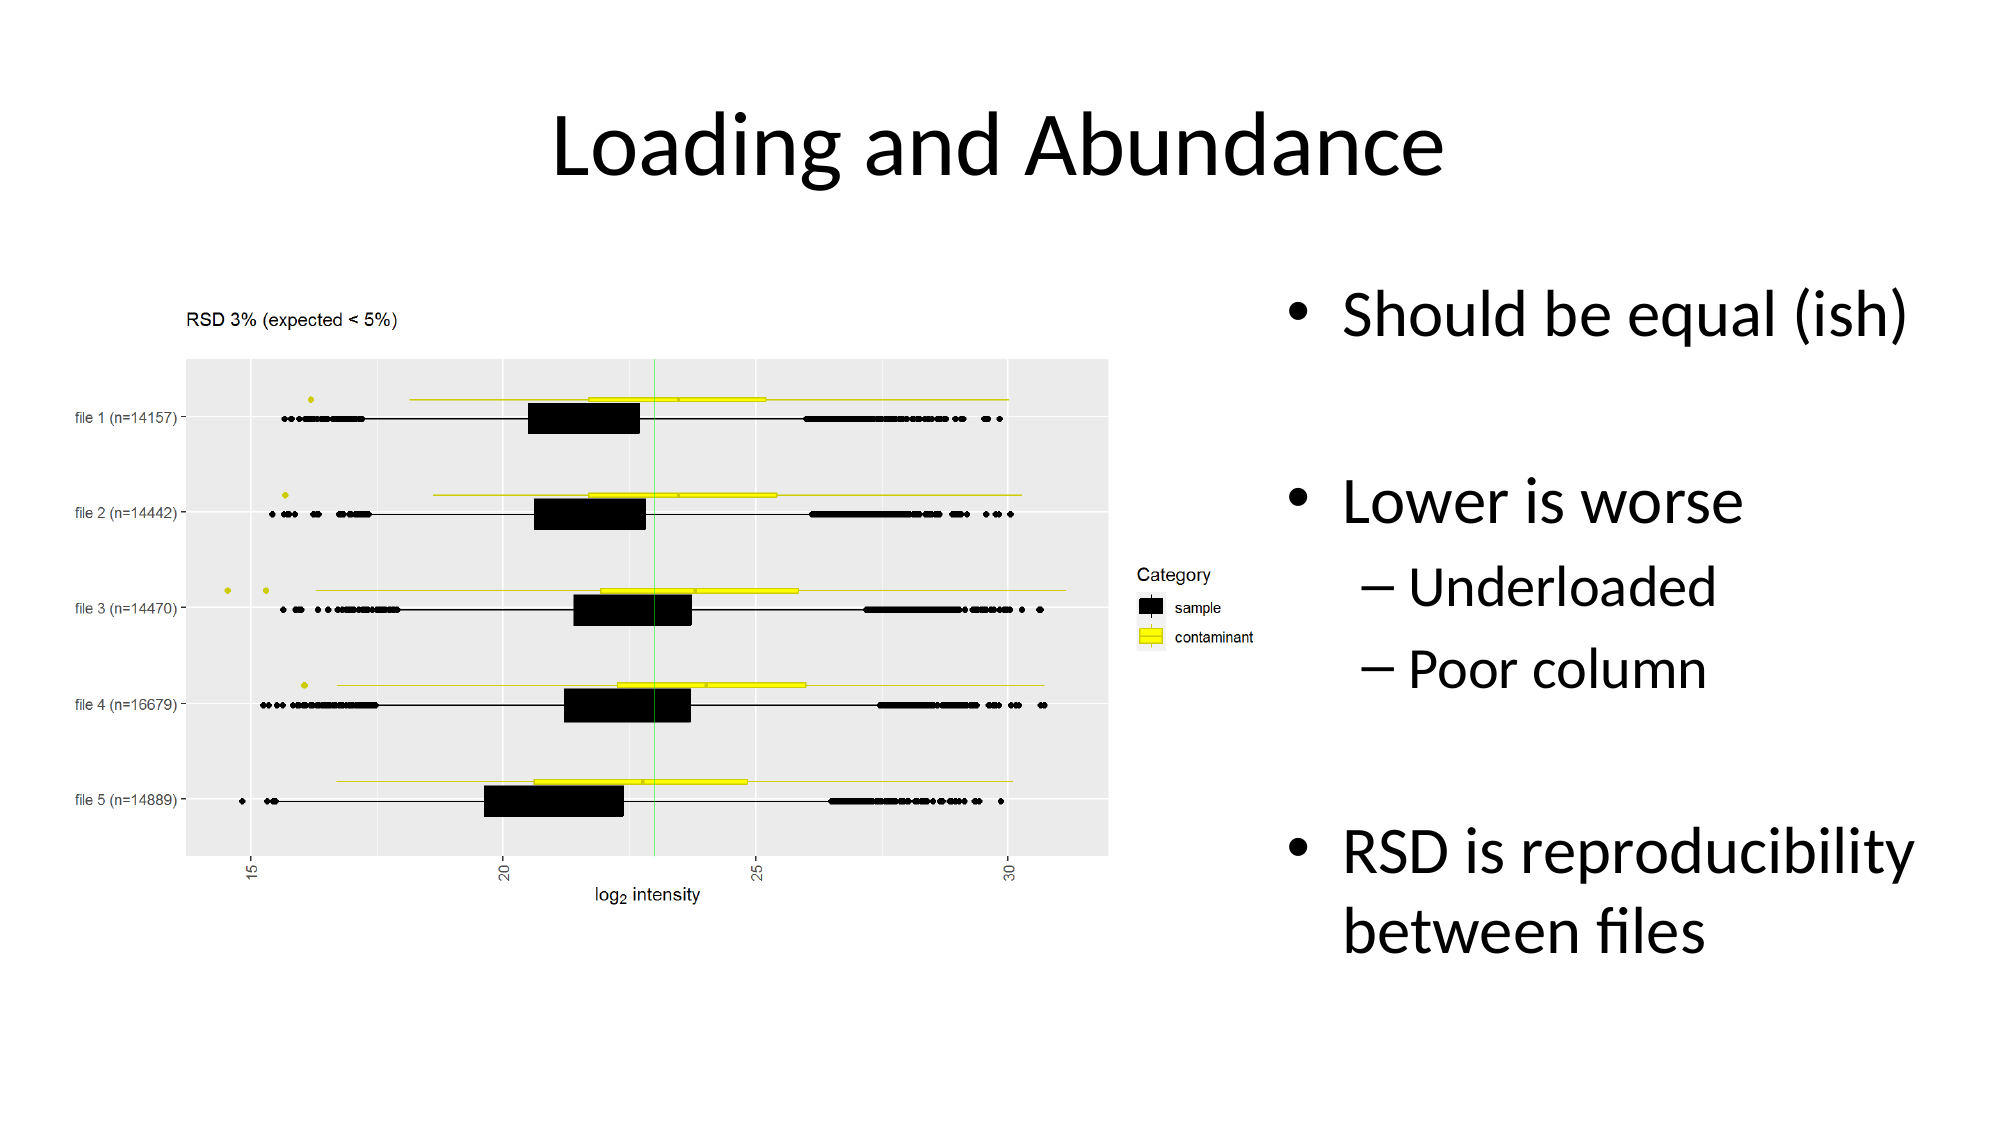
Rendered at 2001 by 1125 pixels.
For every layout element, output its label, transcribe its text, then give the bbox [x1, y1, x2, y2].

list Should be equal (ish) Lower is worse Underloaded Poor column RSD is reproducibility between files [1271, 262, 1945, 1005]
title Loading and Abundance [99, 45, 1900, 233]
picture [42, 302, 1272, 918]
